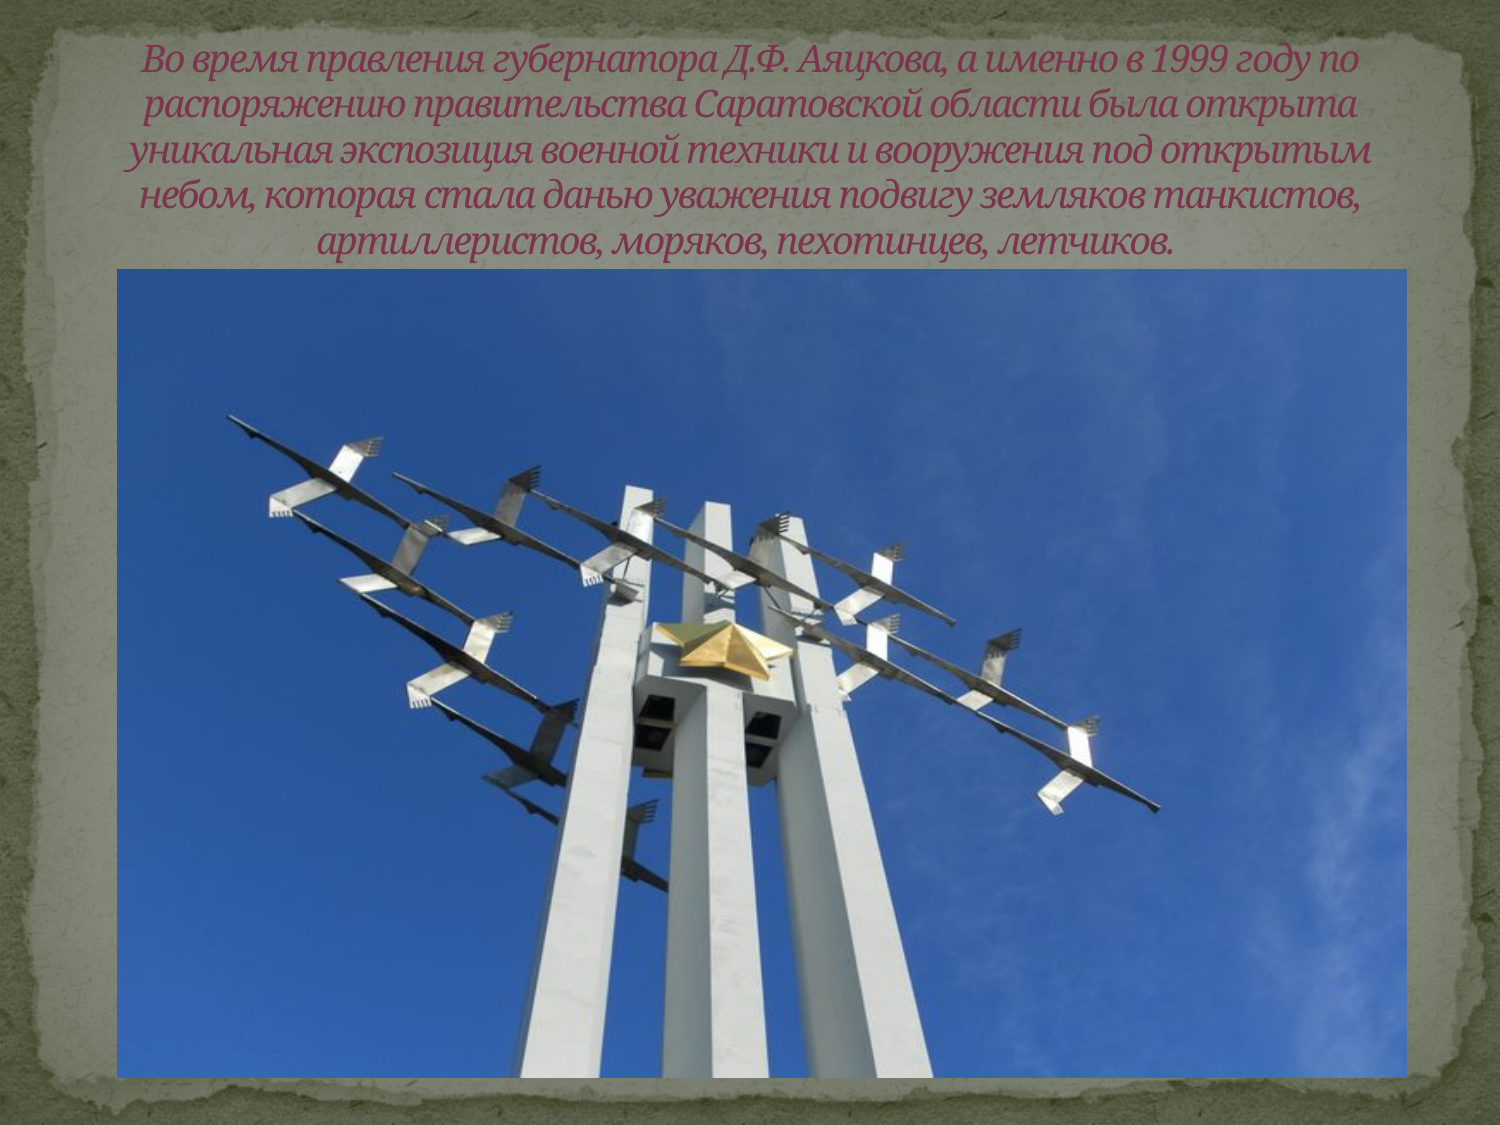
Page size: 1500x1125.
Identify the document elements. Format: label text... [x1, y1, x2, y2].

title Во время правления губернатора Д.Ф. Аяцкова, а именно в 1999 году по распоряжению правительства Саратовской области была открыта уникальная экспозиция военной техники и вооружения под открытым небом, которая стала данью уважения подвигу земляков танкистов, артиллеристов, моряков, пехотинцев, летчиков. [74, 23, 1425, 270]
picture [117, 269, 1407, 1078]
